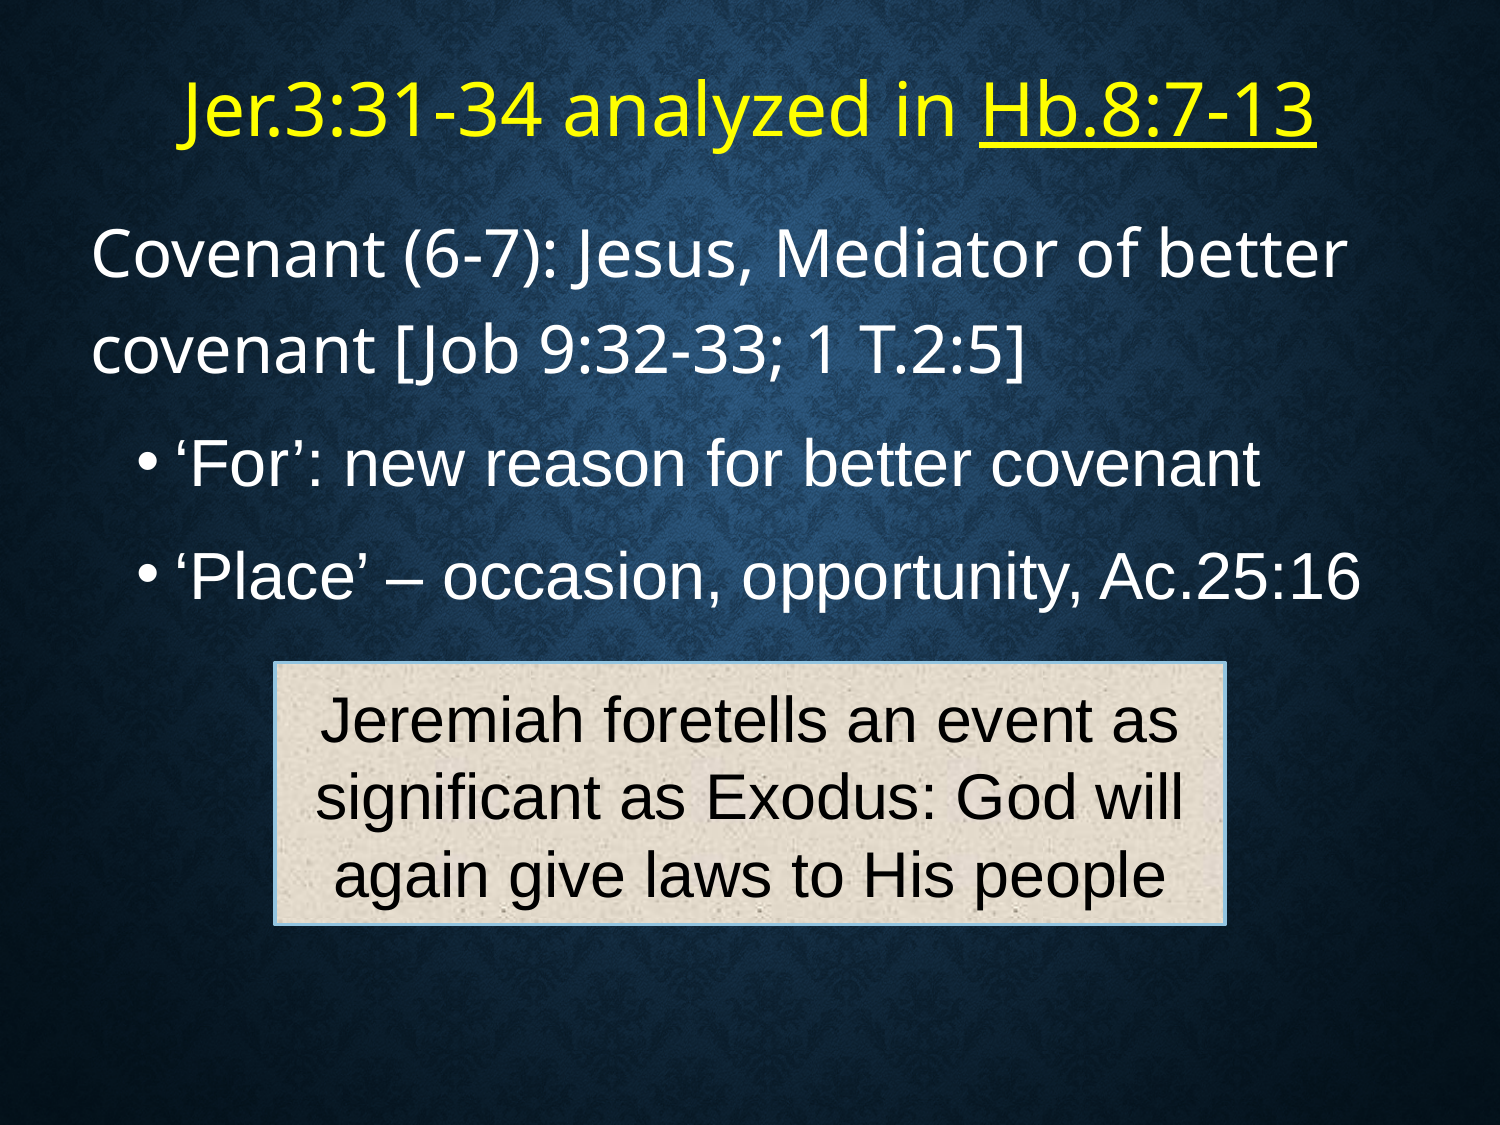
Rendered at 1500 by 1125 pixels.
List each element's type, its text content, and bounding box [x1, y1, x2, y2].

list Covenant (6-7): Jesus, Mediator of better covenant [Job 9:32-33; 1 T.2:5] ‘For’: new reason for better covenant ‘Place’ – occasion, opportunity, Ac.25:16 [75, 187, 1425, 1075]
text_box Jeremiah foretells an event as significant as Exodus: God will again give laws to His people [273, 661, 1227, 926]
title Jer.3:31-34 analyzed in Hb.8:7-13 [75, 37, 1425, 187]
